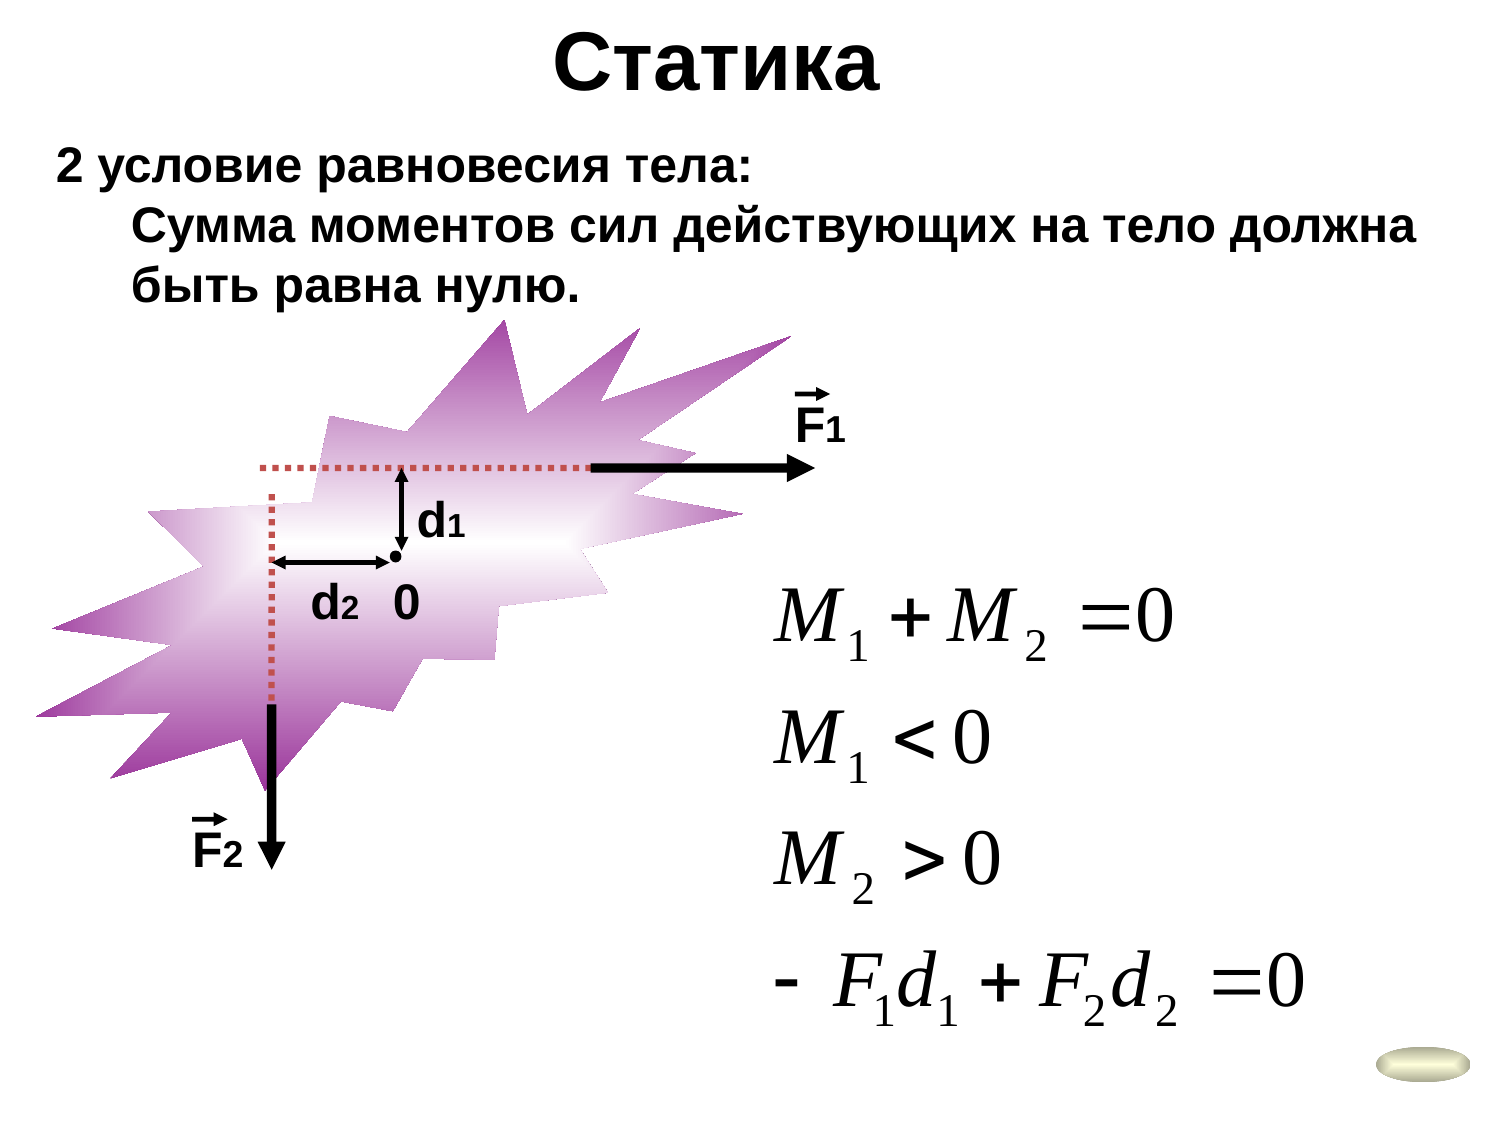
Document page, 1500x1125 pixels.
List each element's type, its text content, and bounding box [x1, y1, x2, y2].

text_box Статика [538, 0, 895, 115]
text_box 2 условие равновесия тела: Сумма моментов сил действующих на тело должна быть равна нулю. [41, 125, 1459, 321]
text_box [0, 361, 862, 886]
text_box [761, 562, 1318, 1045]
text_box [1376, 1046, 1471, 1083]
